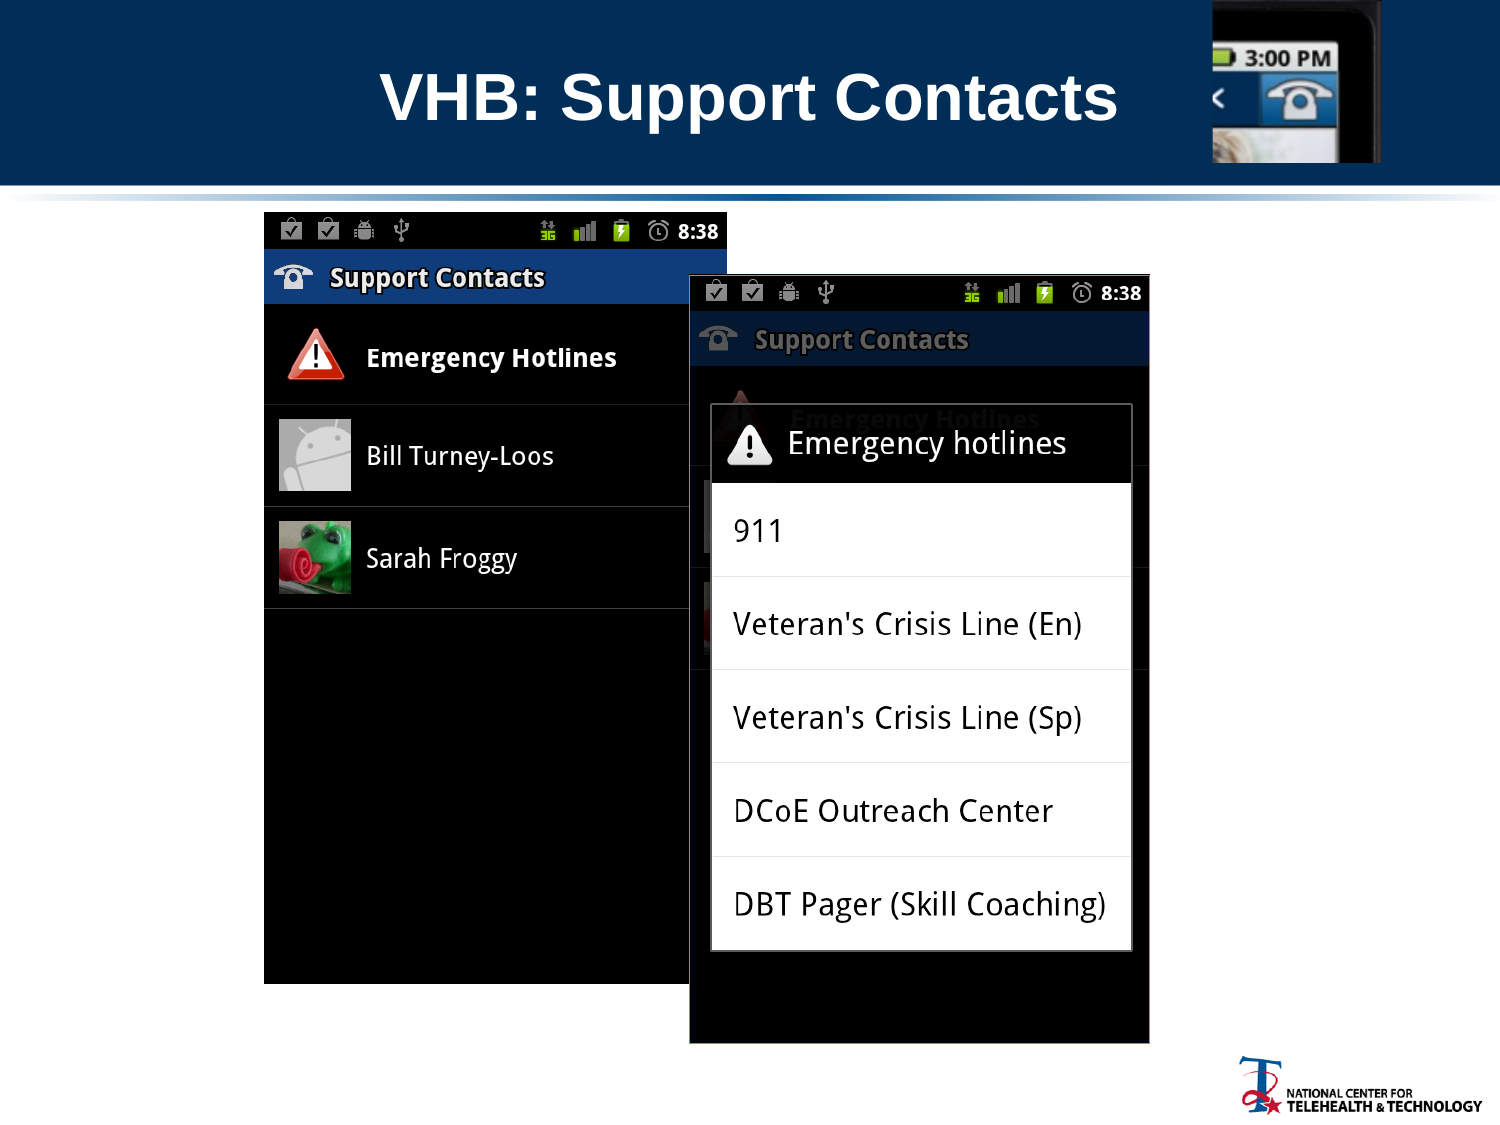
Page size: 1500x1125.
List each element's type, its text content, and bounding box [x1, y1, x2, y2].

picture [0, 0, 1500, 1125]
title VHB: Support Contacts [75, 0, 1425, 188]
picture [1212, 0, 1382, 163]
